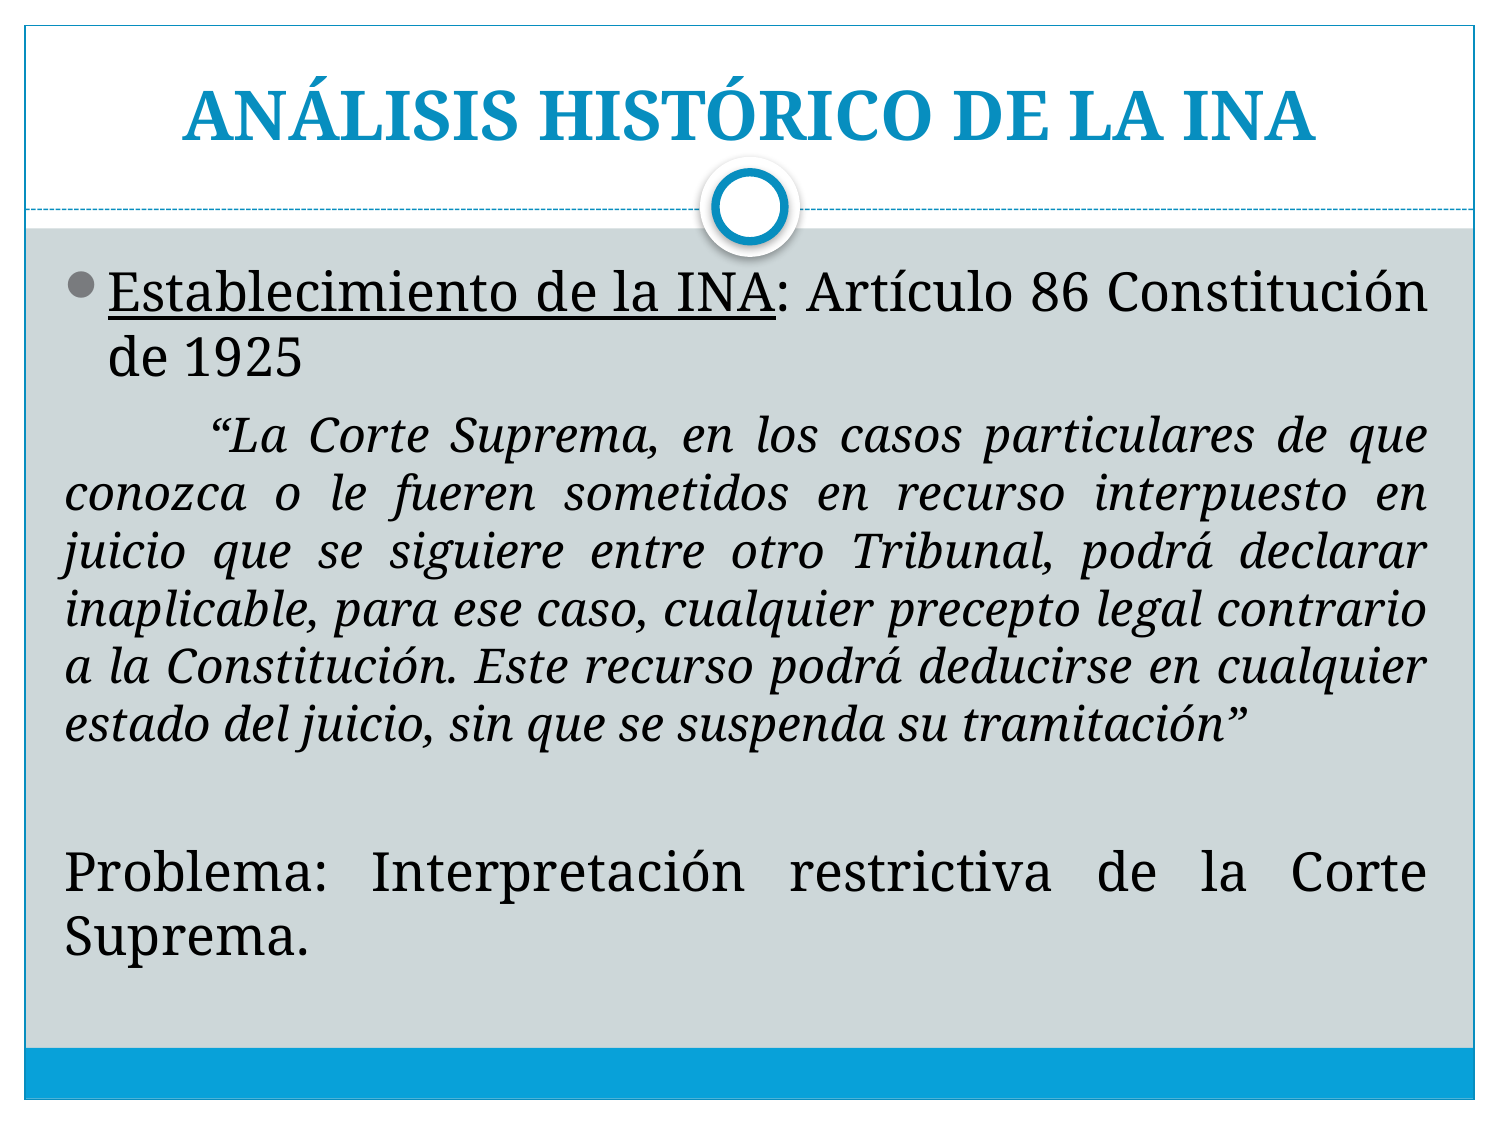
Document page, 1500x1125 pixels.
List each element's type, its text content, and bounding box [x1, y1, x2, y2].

list Establecimiento de la INA: Artículo 86 Constitución de 1925 “La Corte Suprema, en los casos particulares de que conozca o le fueren sometidos en recurso interpuesto en juicio que se siguiere entre otro Tribunal, podrá declarar inaplicable, para ese caso, cualquier precepto legal contrario a la Constitución. Este recurso podrá deducirse en cualquier estado del juicio, sin que se suspenda su tramitación” Problema: Interpretación restrictiva de la Corte Suprema. [49, 250, 1445, 1001]
title ANÁLISIS HISTÓRICO DE LA INA [49, 37, 1450, 162]
